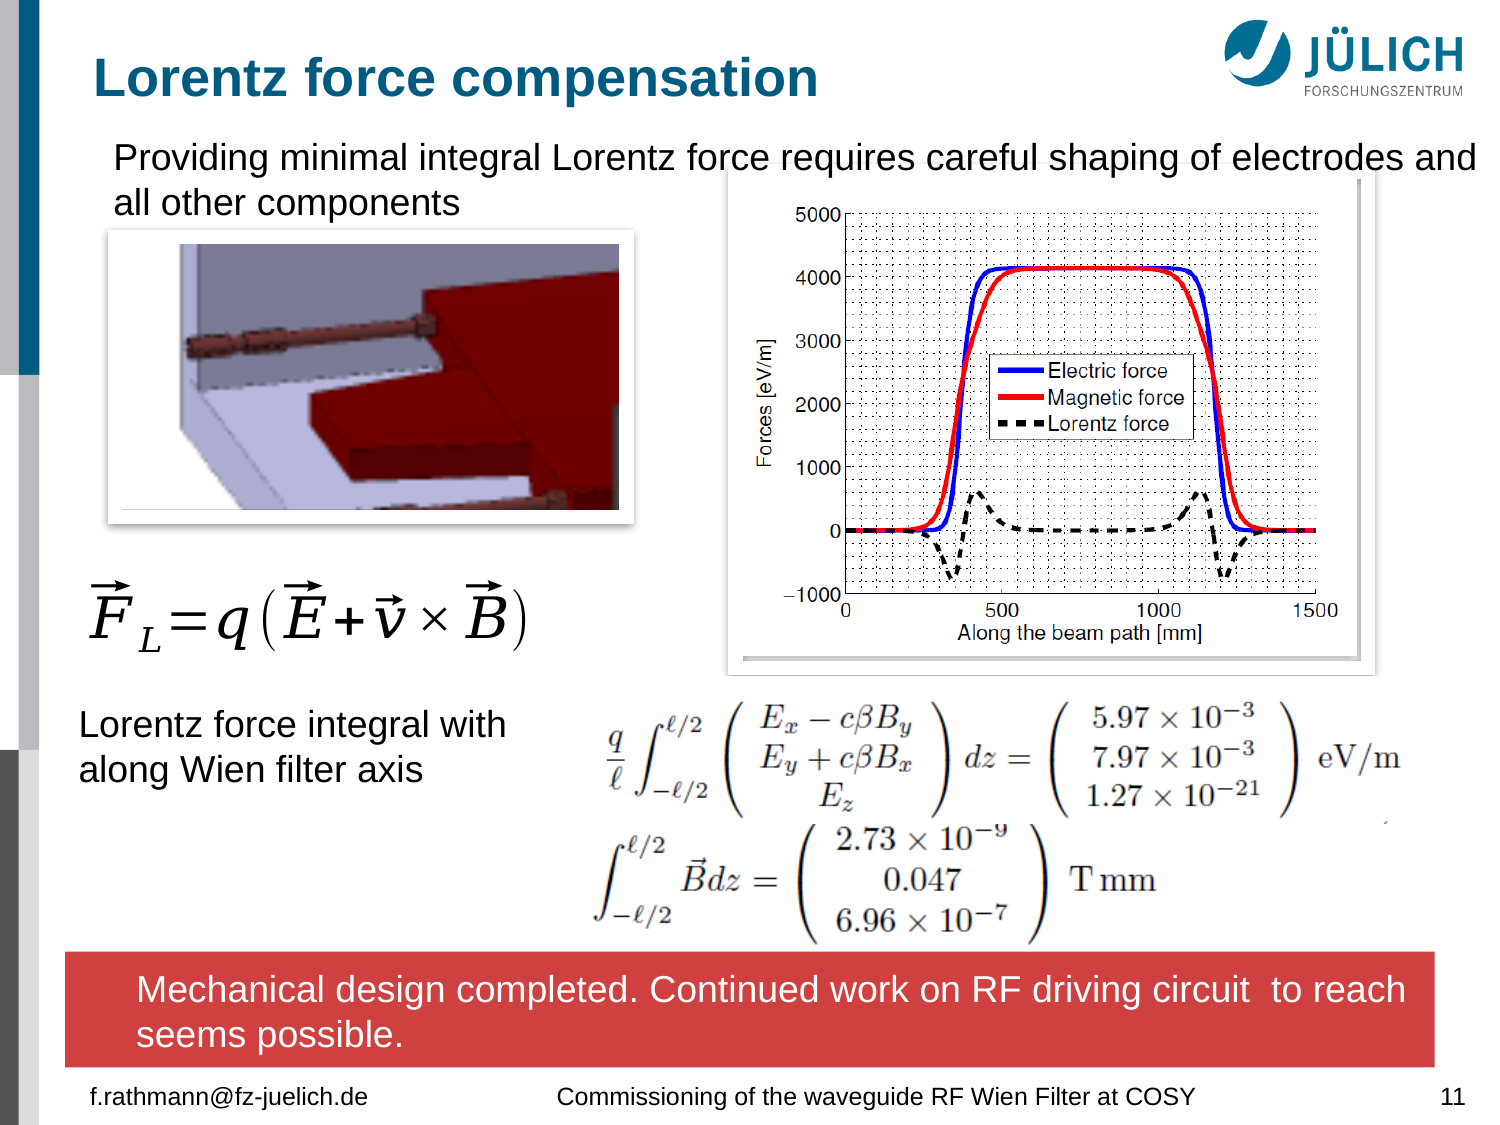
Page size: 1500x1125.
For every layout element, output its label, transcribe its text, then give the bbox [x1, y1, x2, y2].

slide_number f.rathmann@fz-juelich.de [75, 1068, 402, 1118]
picture [566, 675, 1405, 953]
picture [121, 243, 620, 510]
text_box Providing minimal integral Lorentz force requires careful shaping of electrodes and all other components [98, 125, 1500, 231]
title Lorentz force compensation [77, 18, 1354, 133]
footer Commissioning of the waveguide RF Wien Filter at COSY [413, 1068, 1341, 1118]
slide_number 11 [1372, 1057, 1481, 1118]
picture [1354, 18, 1462, 96]
picture [742, 178, 1361, 662]
